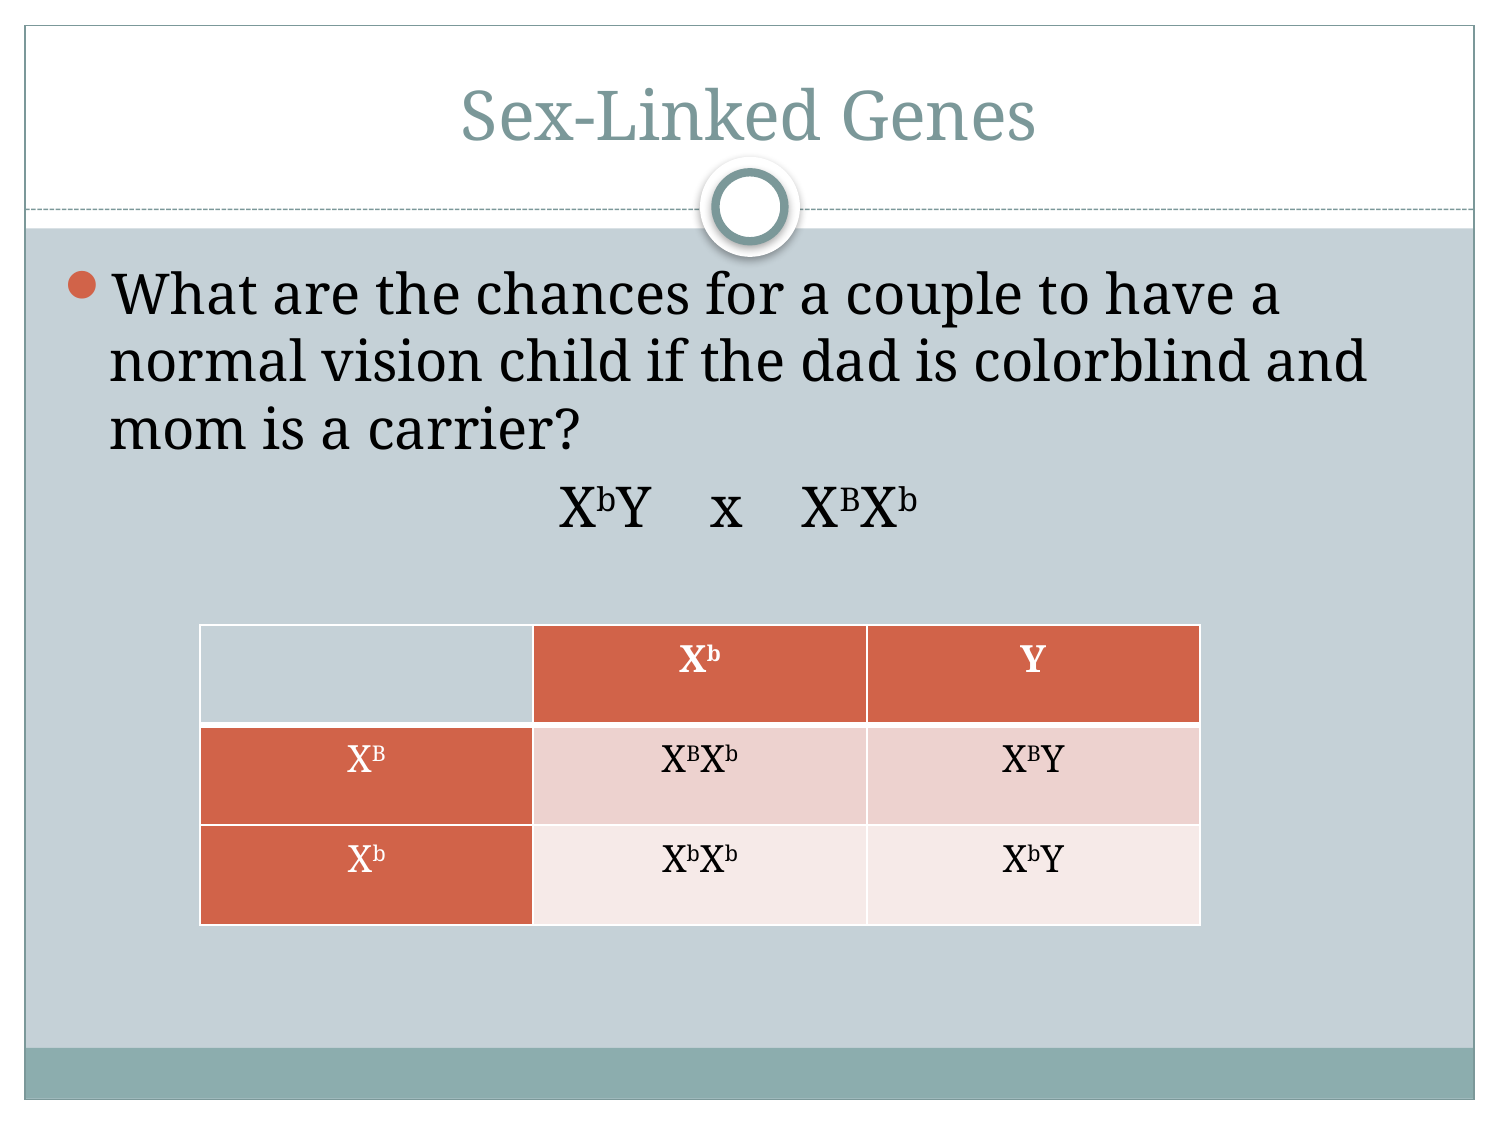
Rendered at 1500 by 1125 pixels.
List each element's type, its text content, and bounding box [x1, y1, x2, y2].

table_cell XBY [868, 728, 1199, 824]
table_header Xb [534, 626, 866, 722]
table_header [201, 626, 532, 722]
table_cell XbY [868, 826, 1199, 924]
table_cell XBXb [534, 728, 866, 824]
table_cell XbXb [534, 826, 866, 924]
title Sex-Linked Genes [49, 37, 1450, 162]
list What are the chances for a couple to have a normal vision child if the dad is colorblind and mom is a carrier? XbY x XBXb [49, 250, 1445, 1001]
table_cell Xb [201, 826, 532, 924]
table_cell XB [201, 728, 532, 824]
table_header Y [868, 626, 1199, 722]
